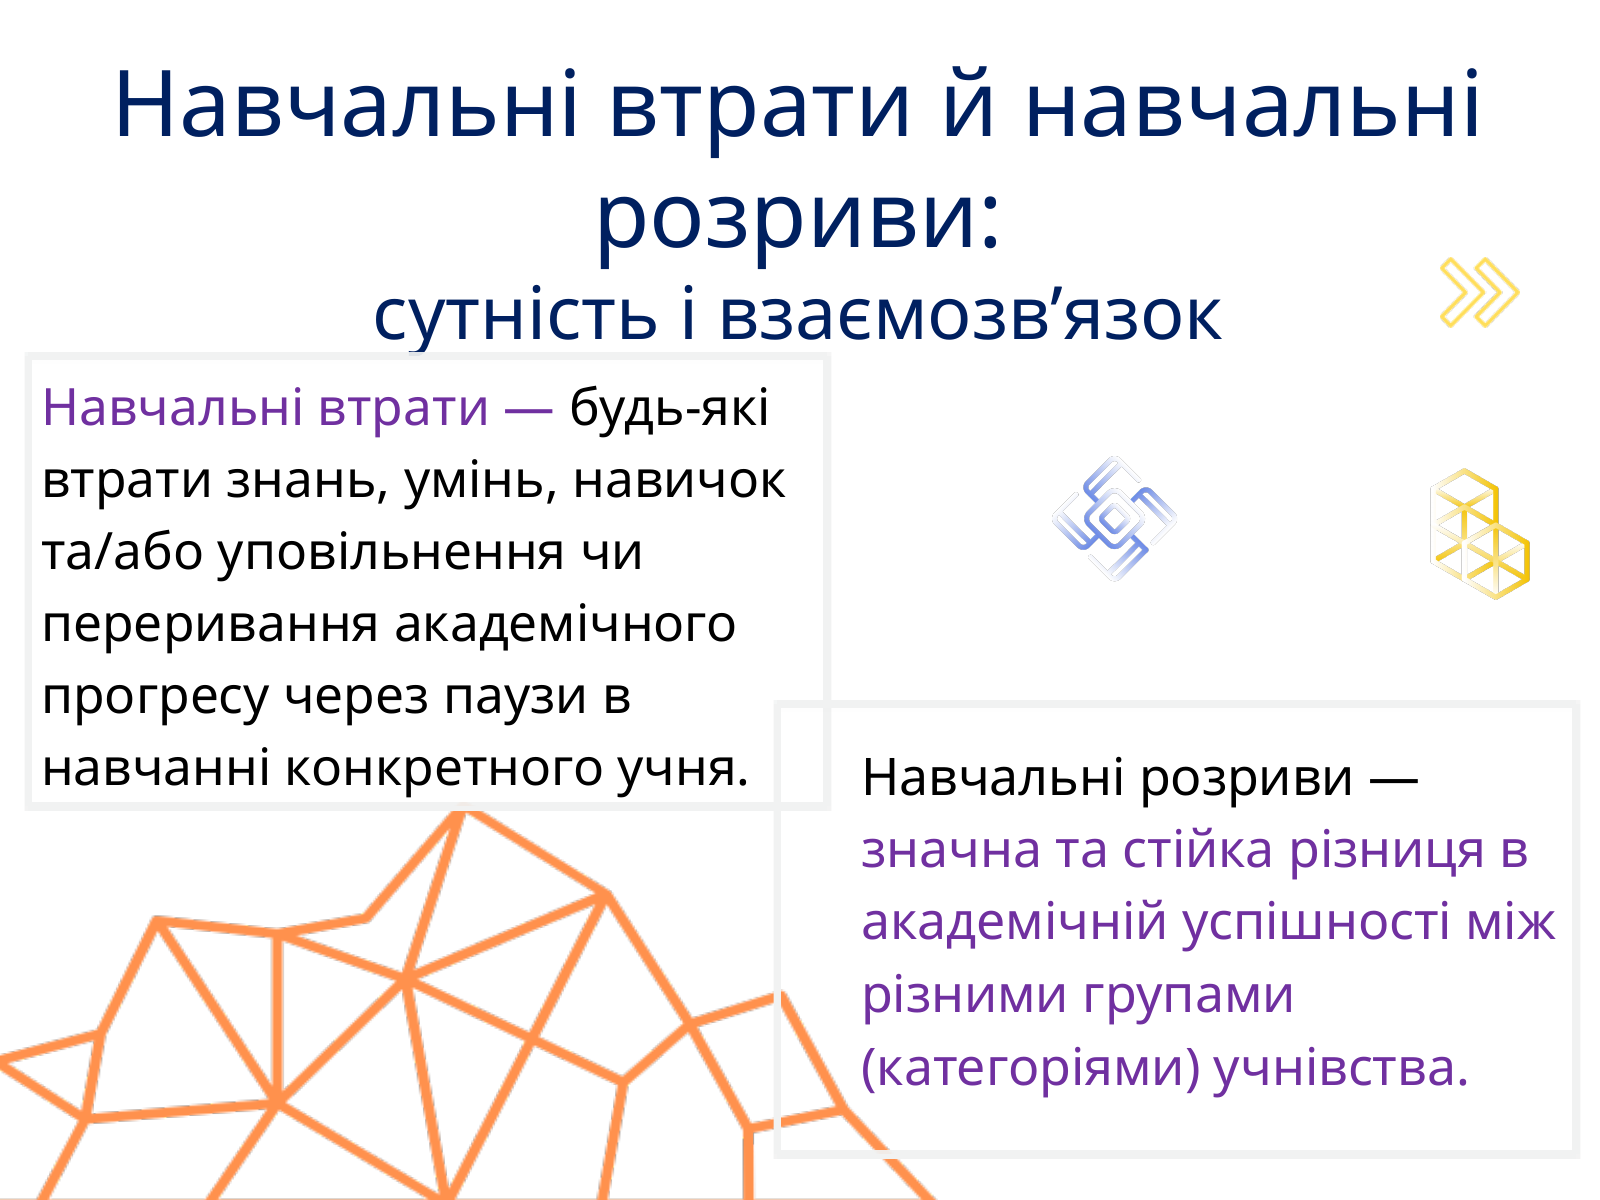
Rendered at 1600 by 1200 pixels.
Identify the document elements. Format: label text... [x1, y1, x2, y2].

text_box [773, 700, 1581, 1159]
text_box [1051, 455, 1178, 583]
text_box [24, 352, 832, 811]
text_box [1440, 257, 1521, 328]
text_box [1430, 468, 1530, 601]
text_box Навчальні втрати й навчальні розриви: сутність і взаємозв’язок [87, 44, 1510, 355]
text_box [0, 802, 940, 1200]
text_box Навчальні втрати — будь-які втрати знань, умінь, навичок та/або уповільнення чи переривання академічного прогресу через паузи в навчанні конкретного учня. [40, 363, 791, 796]
